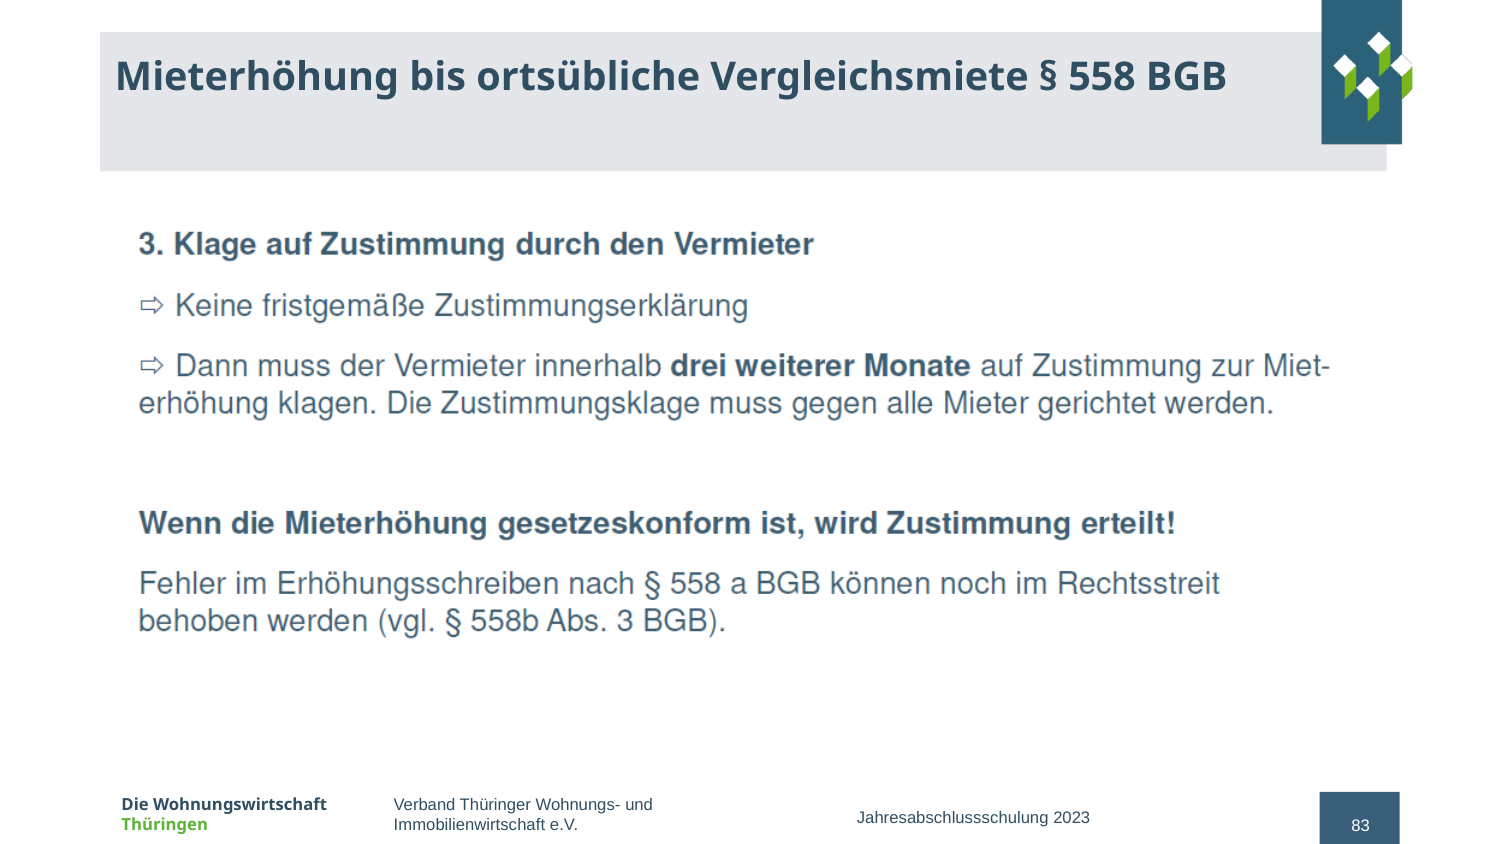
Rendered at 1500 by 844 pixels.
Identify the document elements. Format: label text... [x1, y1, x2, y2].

footer Jahresabschlussschulung 2023 [841, 794, 1294, 839]
picture [1314, 0, 1413, 150]
title Mieterhöhung bis ortsübliche Vergleichsmiete § 558 BGB [100, 43, 1270, 174]
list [94, 185, 1383, 677]
